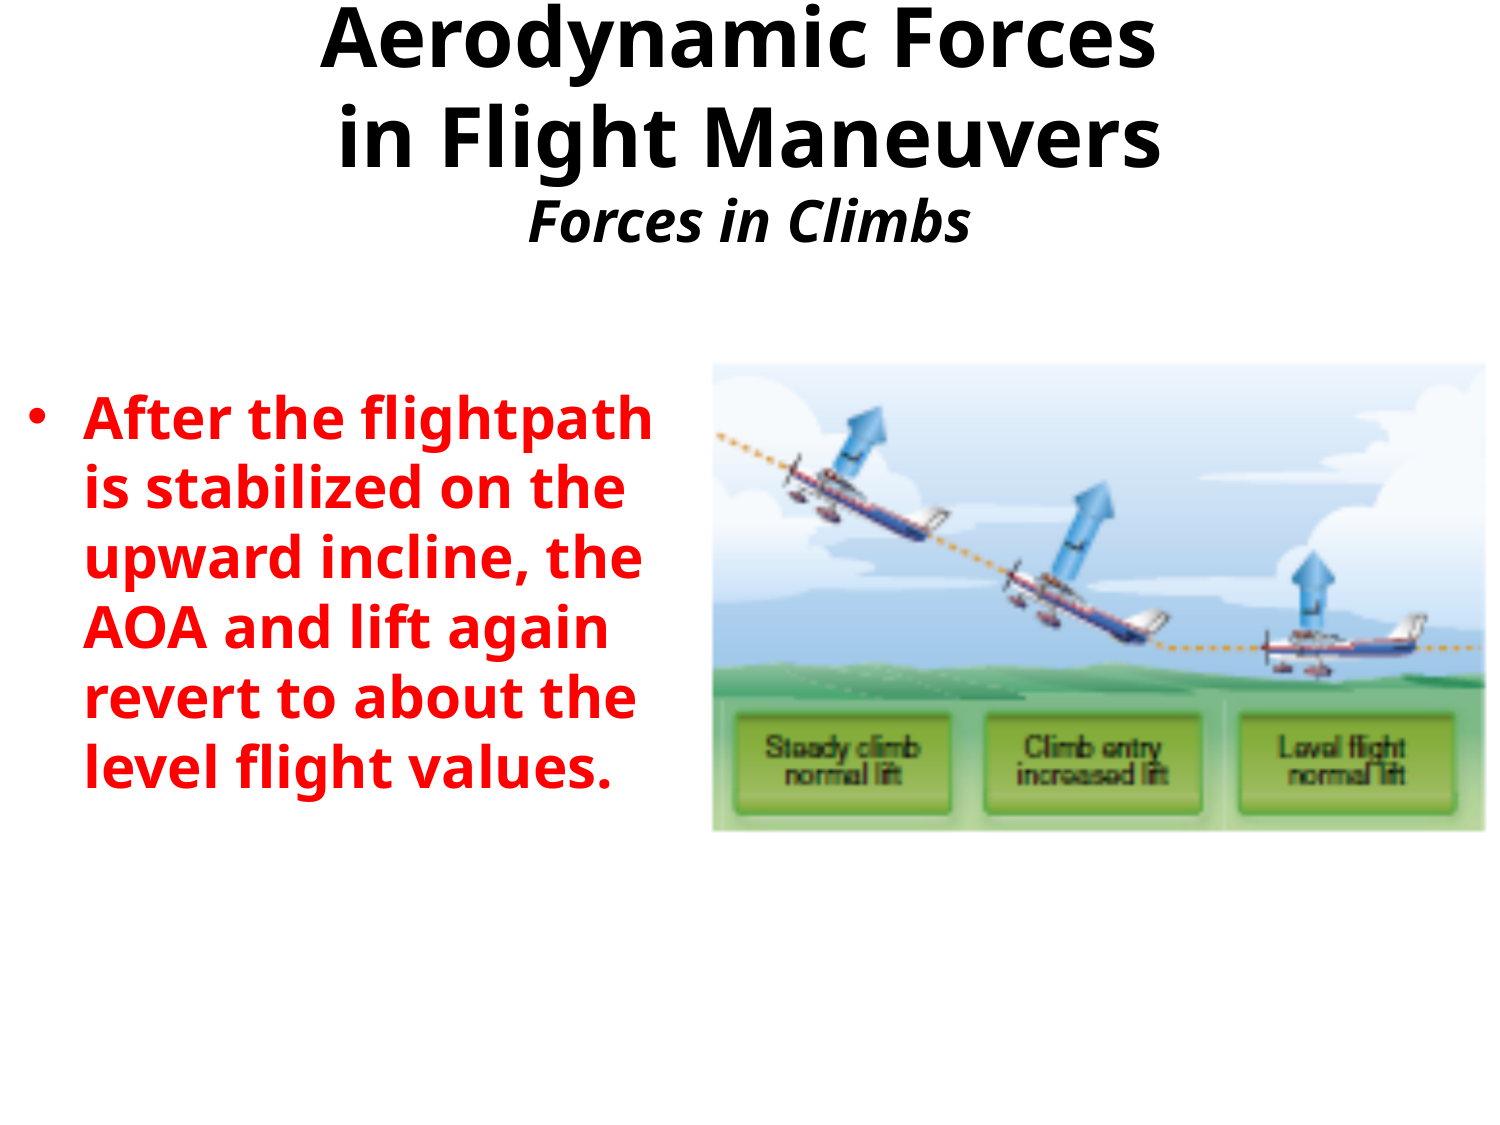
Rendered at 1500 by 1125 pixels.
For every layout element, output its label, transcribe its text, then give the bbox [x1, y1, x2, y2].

text_box After the flightpath is stabilized on the upward incline, the AOA and lift again revert to about the level flight values. [12, 373, 694, 809]
title Aerodynamic Forces in Flight Maneuvers Forces in Climbs [75, 24, 1425, 213]
picture [699, 343, 1500, 838]
